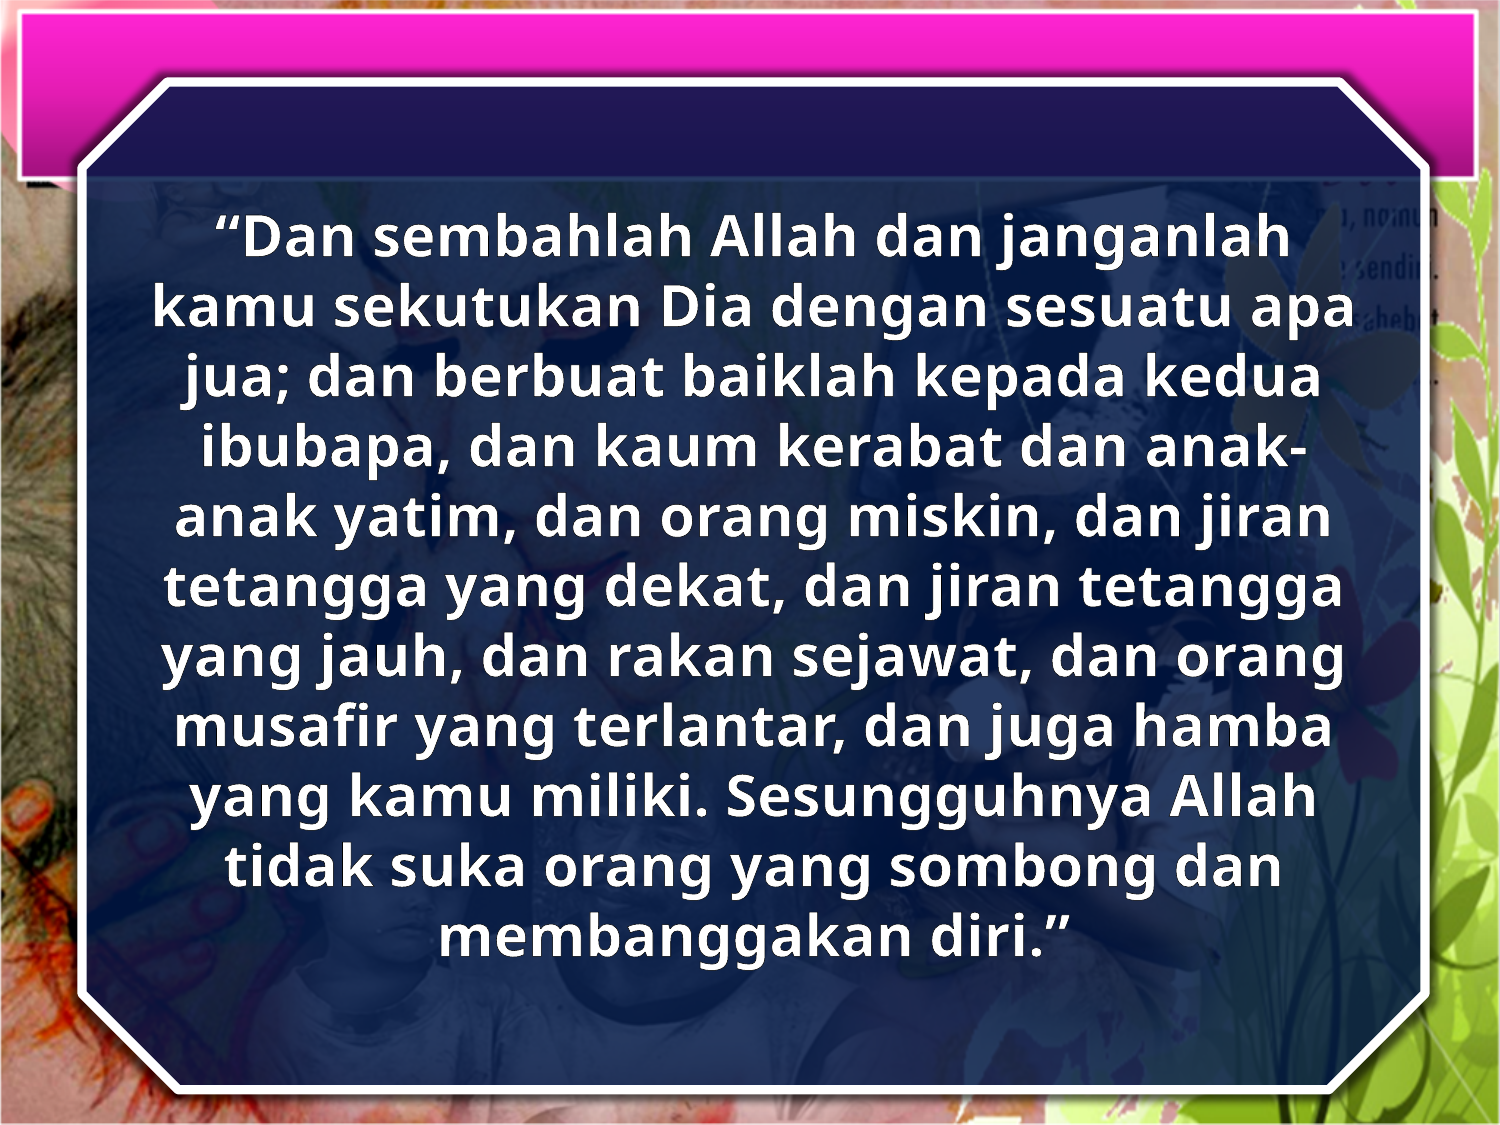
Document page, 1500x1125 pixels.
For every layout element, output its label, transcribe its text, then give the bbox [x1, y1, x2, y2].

text_box “Dan sembahlah Allah dan janganlah kamu sekutukan Dia dengan sesuatu apa jua; dan berbuat baiklah kepada kedua ibubapa, dan kaum kerabat dan anak-anak yatim, dan orang miskin, dan jiran tetangga yang dekat, dan jiran tetangga yang jauh, dan rakan sejawat, dan orang musafir yang terlantar, dan juga hamba yang kamu miliki. Sesungguhnya Allah tidak suka orang yang sombong dan membanggakan diri.” [79, 79, 1428, 1092]
picture [0, 0, 1500, 1125]
